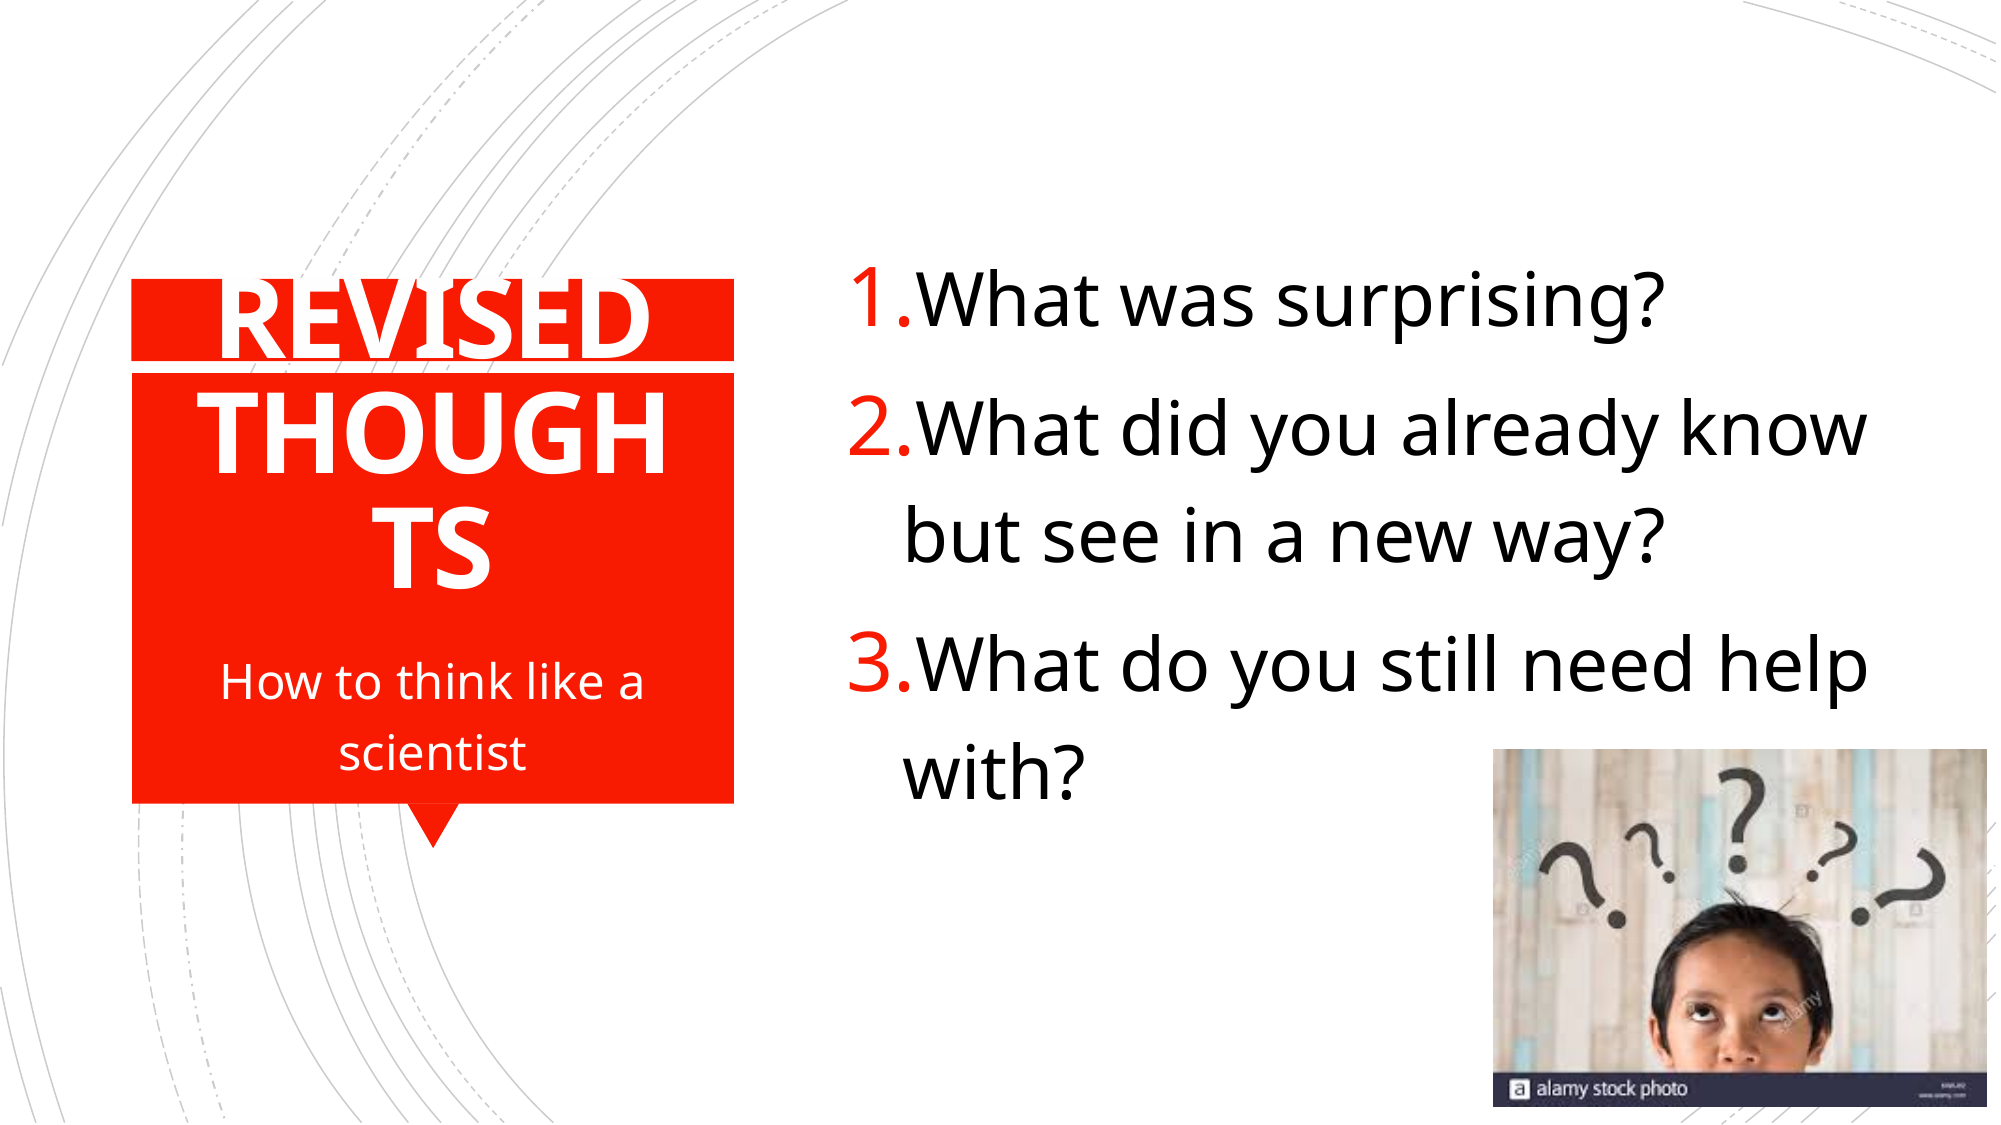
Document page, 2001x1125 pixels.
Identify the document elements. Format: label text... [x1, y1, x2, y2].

picture [1493, 749, 1987, 1107]
list How to think like a scientist [145, 631, 721, 788]
list What was surprising? What did you already know but see in a new way? What do you still need help with? [831, 93, 1966, 955]
title REVISED THOUGHTS [145, 410, 721, 612]
